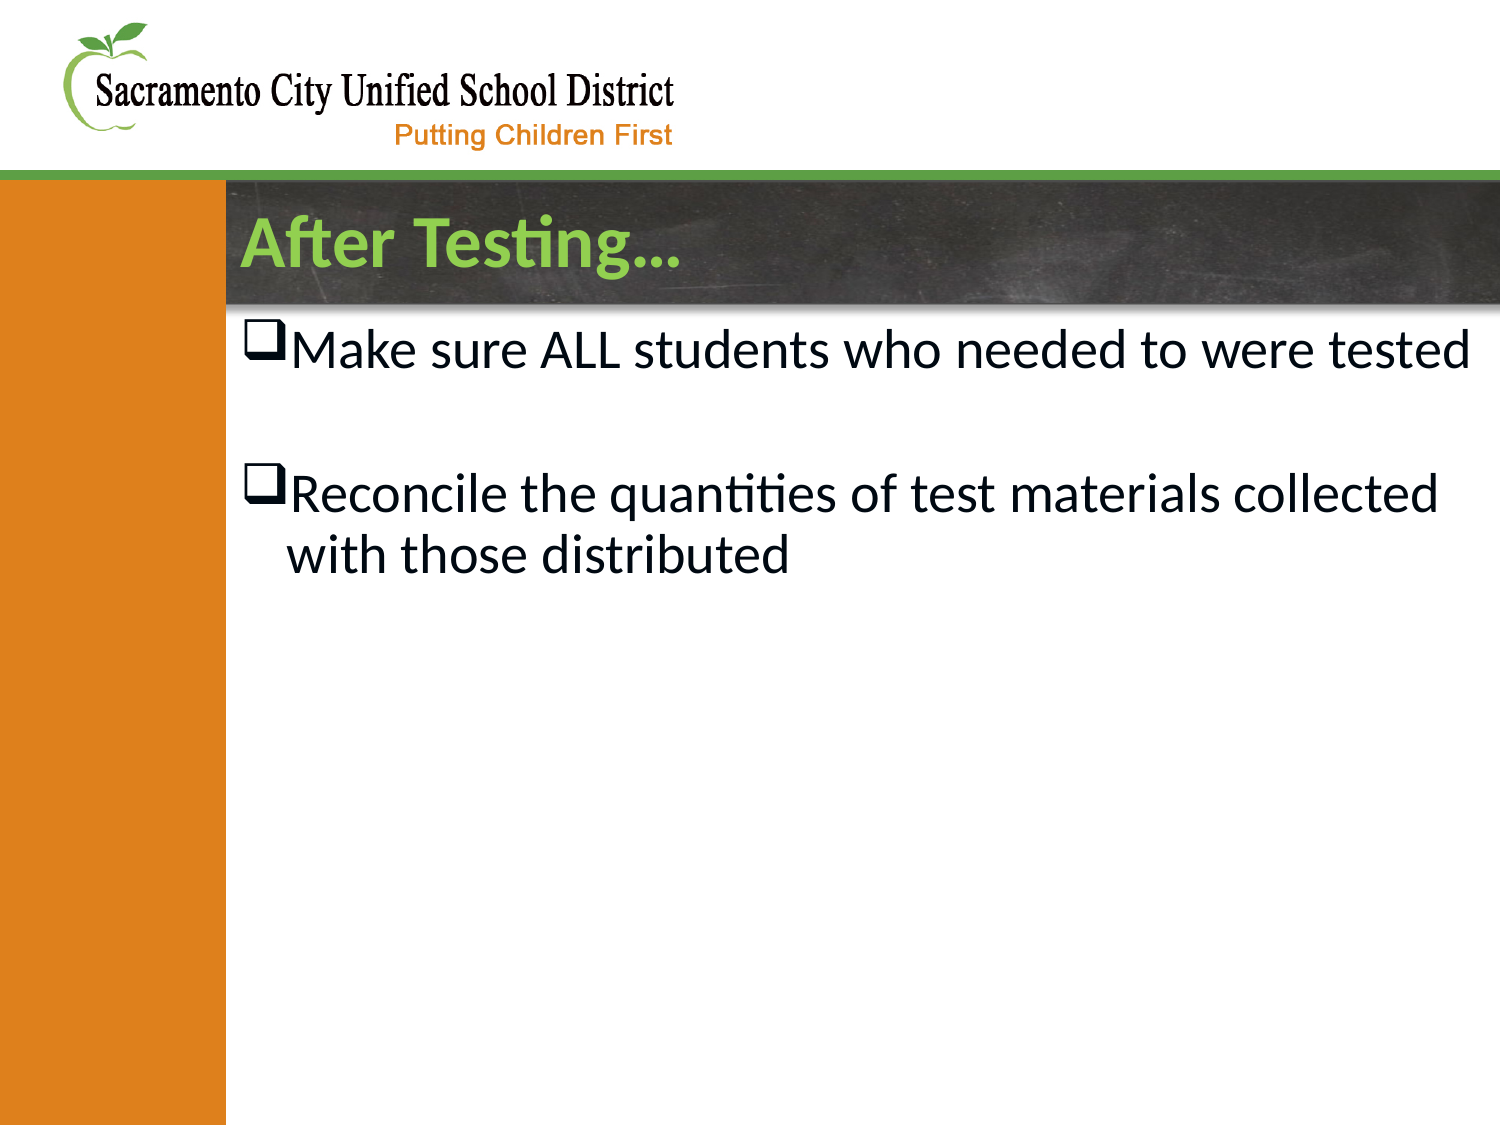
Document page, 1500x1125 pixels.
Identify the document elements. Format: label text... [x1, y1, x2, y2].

list Make sure ALL students who needed to were tested Reconcile the quantities of test materials collected with those distributed [150, 312, 1500, 1125]
picture [0, 0, 1500, 1125]
title After Testing… [225, 174, 1500, 300]
